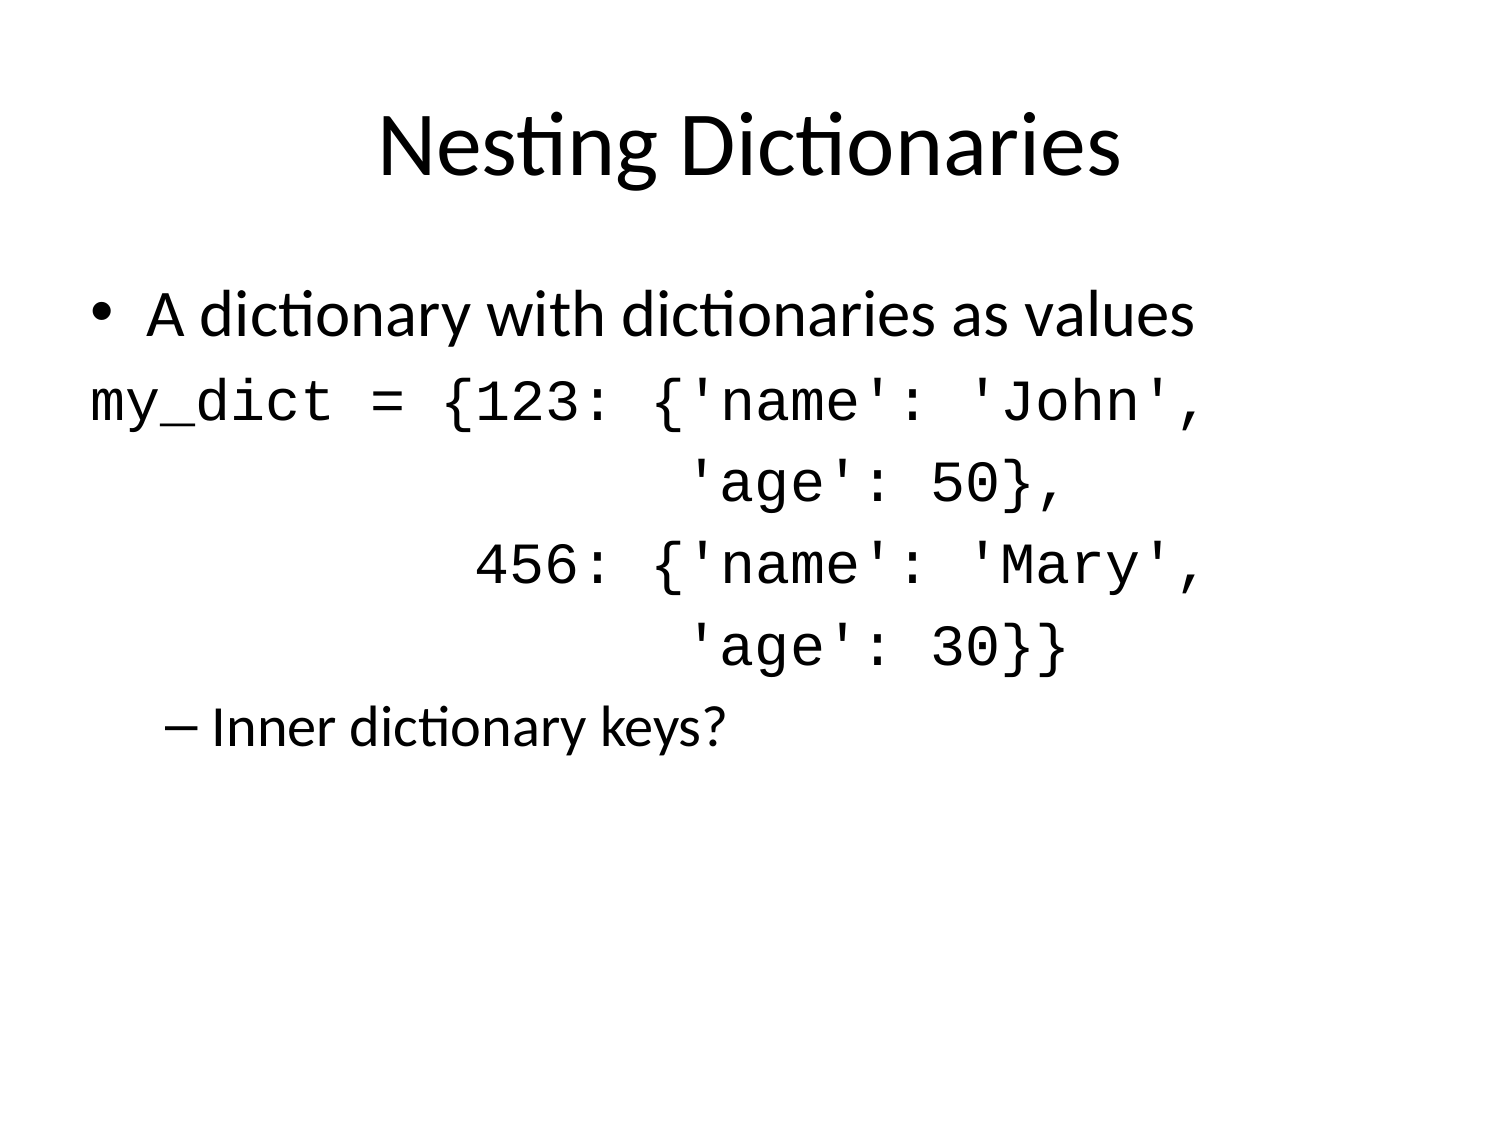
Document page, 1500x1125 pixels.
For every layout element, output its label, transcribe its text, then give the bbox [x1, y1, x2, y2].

title Nesting Dictionaries [75, 45, 1425, 233]
list A dictionary with dictionaries as values my_dict = {123: {'name': 'John', 'age': 50}, 456: {'name': 'Mary', 'age': 30}} Inner dictionary keys? [75, 262, 1425, 1005]
